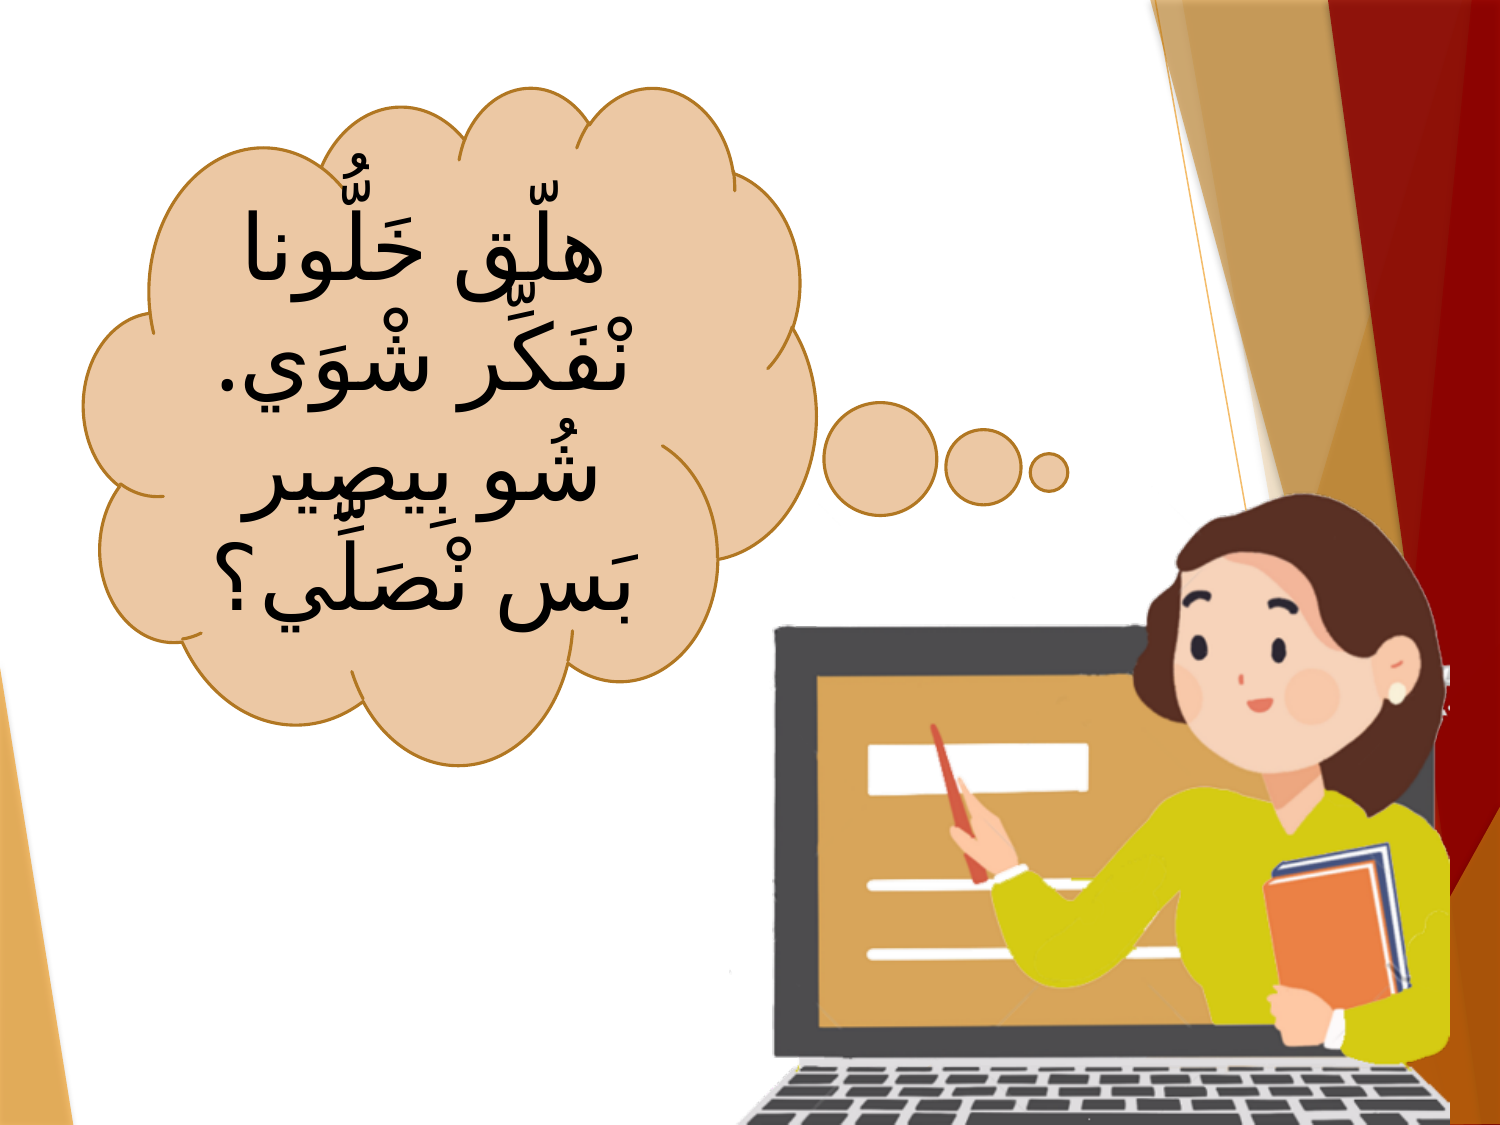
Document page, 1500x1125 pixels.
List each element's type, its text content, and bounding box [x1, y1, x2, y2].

text_box هلّق خَلُّونا نْفَكِّر شْوَي. شُو بِيصِير بَس نْصَلِّي؟ [822, 401, 939, 485]
text_box هلّق خَلُّونا نْفَكِّر شْوَي. شُو بِيصِير بَس نْصَلِّي؟ [1028, 452, 1070, 485]
text_box هلّق خَلُّونا نْفَكِّر شْوَي. شُو بِيصِير بَس نْصَلِّي؟ [81, 86, 819, 768]
picture [728, 486, 1450, 1125]
text_box هلّق خَلُّونا نْفَكِّر شْوَي. شُو بِيصِير بَس نْصَلِّي؟ [944, 428, 1023, 485]
